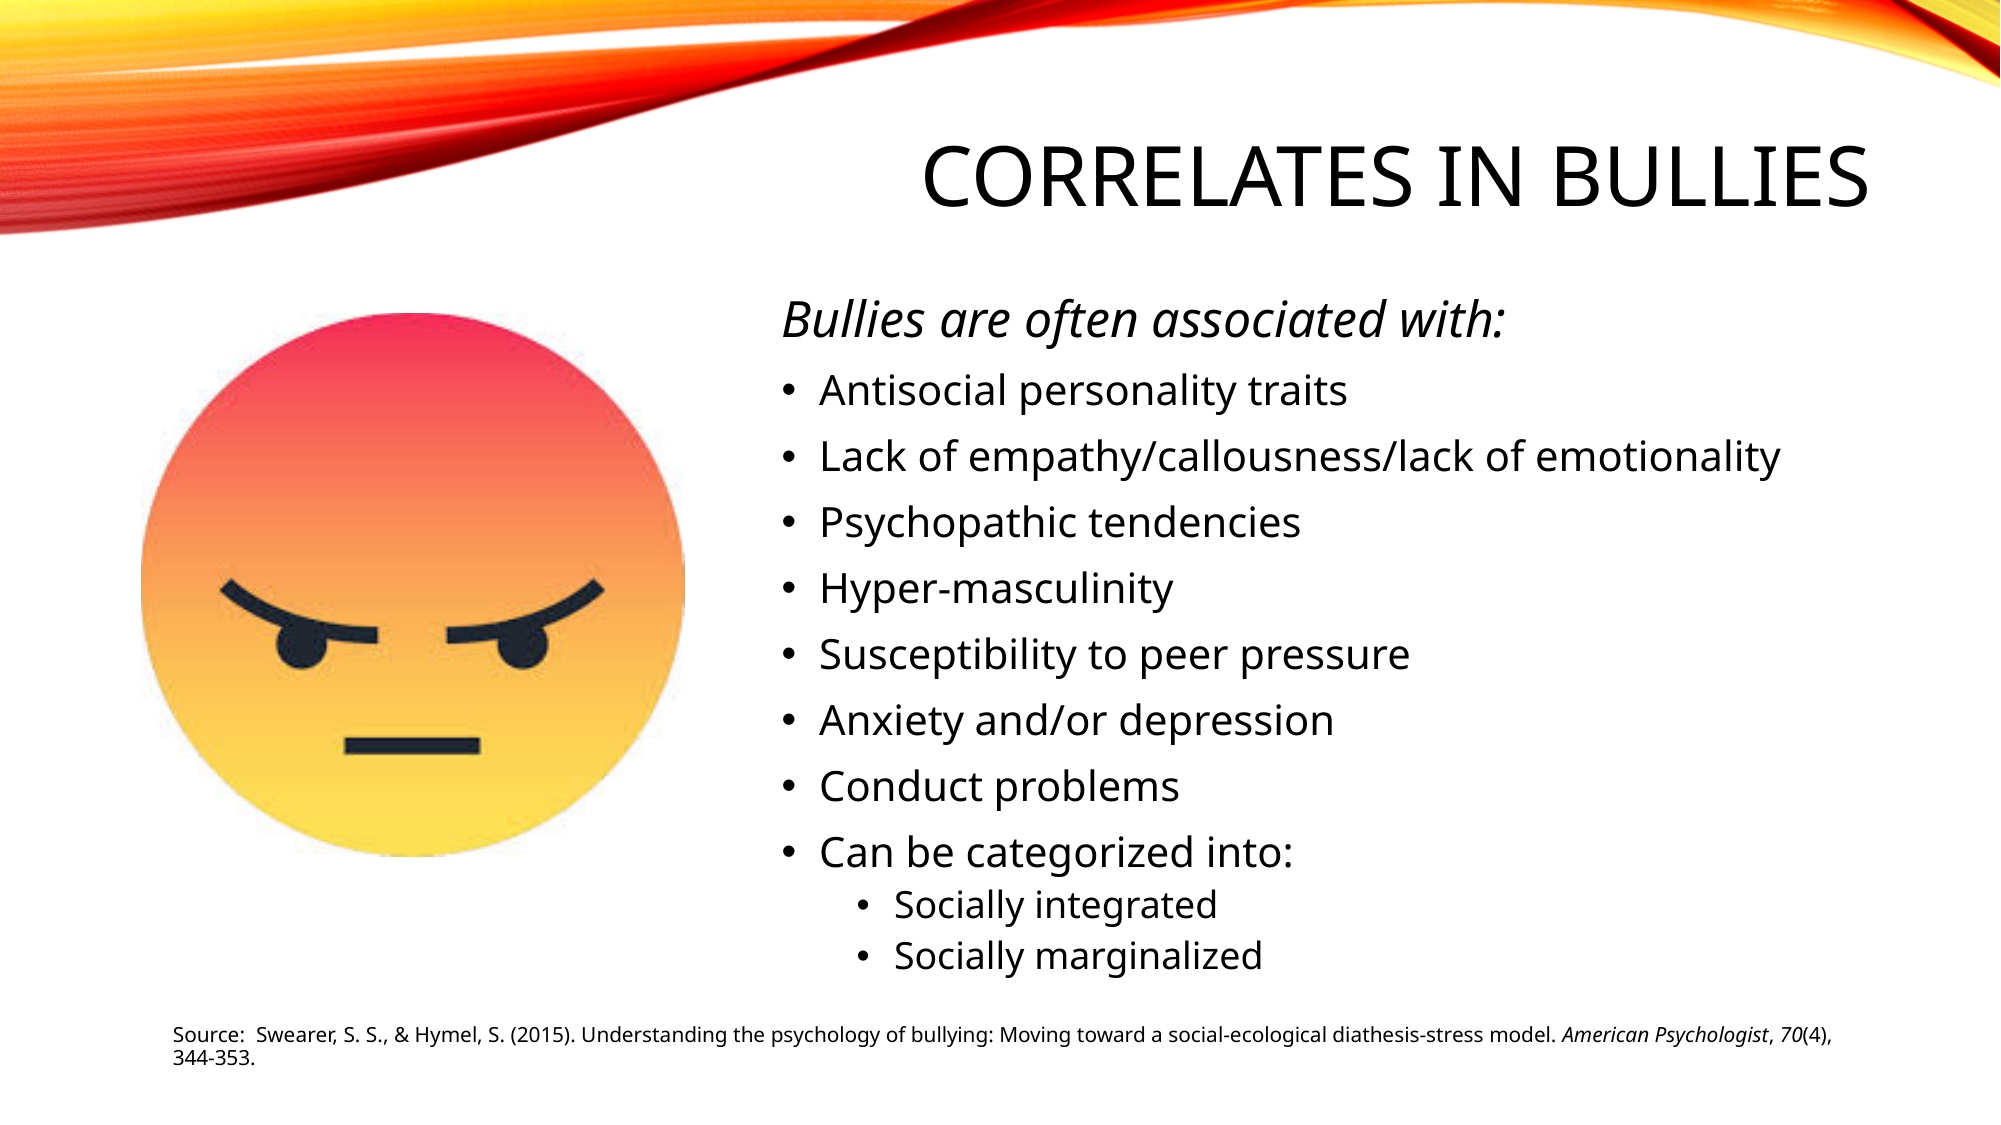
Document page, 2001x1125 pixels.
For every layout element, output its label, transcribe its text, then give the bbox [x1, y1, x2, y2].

list Bullies are often associated with: Antisocial personality traits Lack of empathy/callousness/lack of emotionality Psychopathic tendencies Hyper-masculinity Susceptibility to peer pressure Anxiety and/or depression Conduct problems Can be categorized into: Socially integrated Socially marginalized [766, 287, 1888, 1017]
title Correlates in Bullies [766, 73, 1888, 286]
text_box Source: Swearer, S. S., & Hymel, S. (2015). Understanding the psychology of bullying: Moving toward a social-ecological diathesis-stress model. American Psychologist, 70(4), 344-353. [158, 1017, 1888, 1078]
picture [0, 0, 2000, 237]
picture [141, 313, 685, 857]
